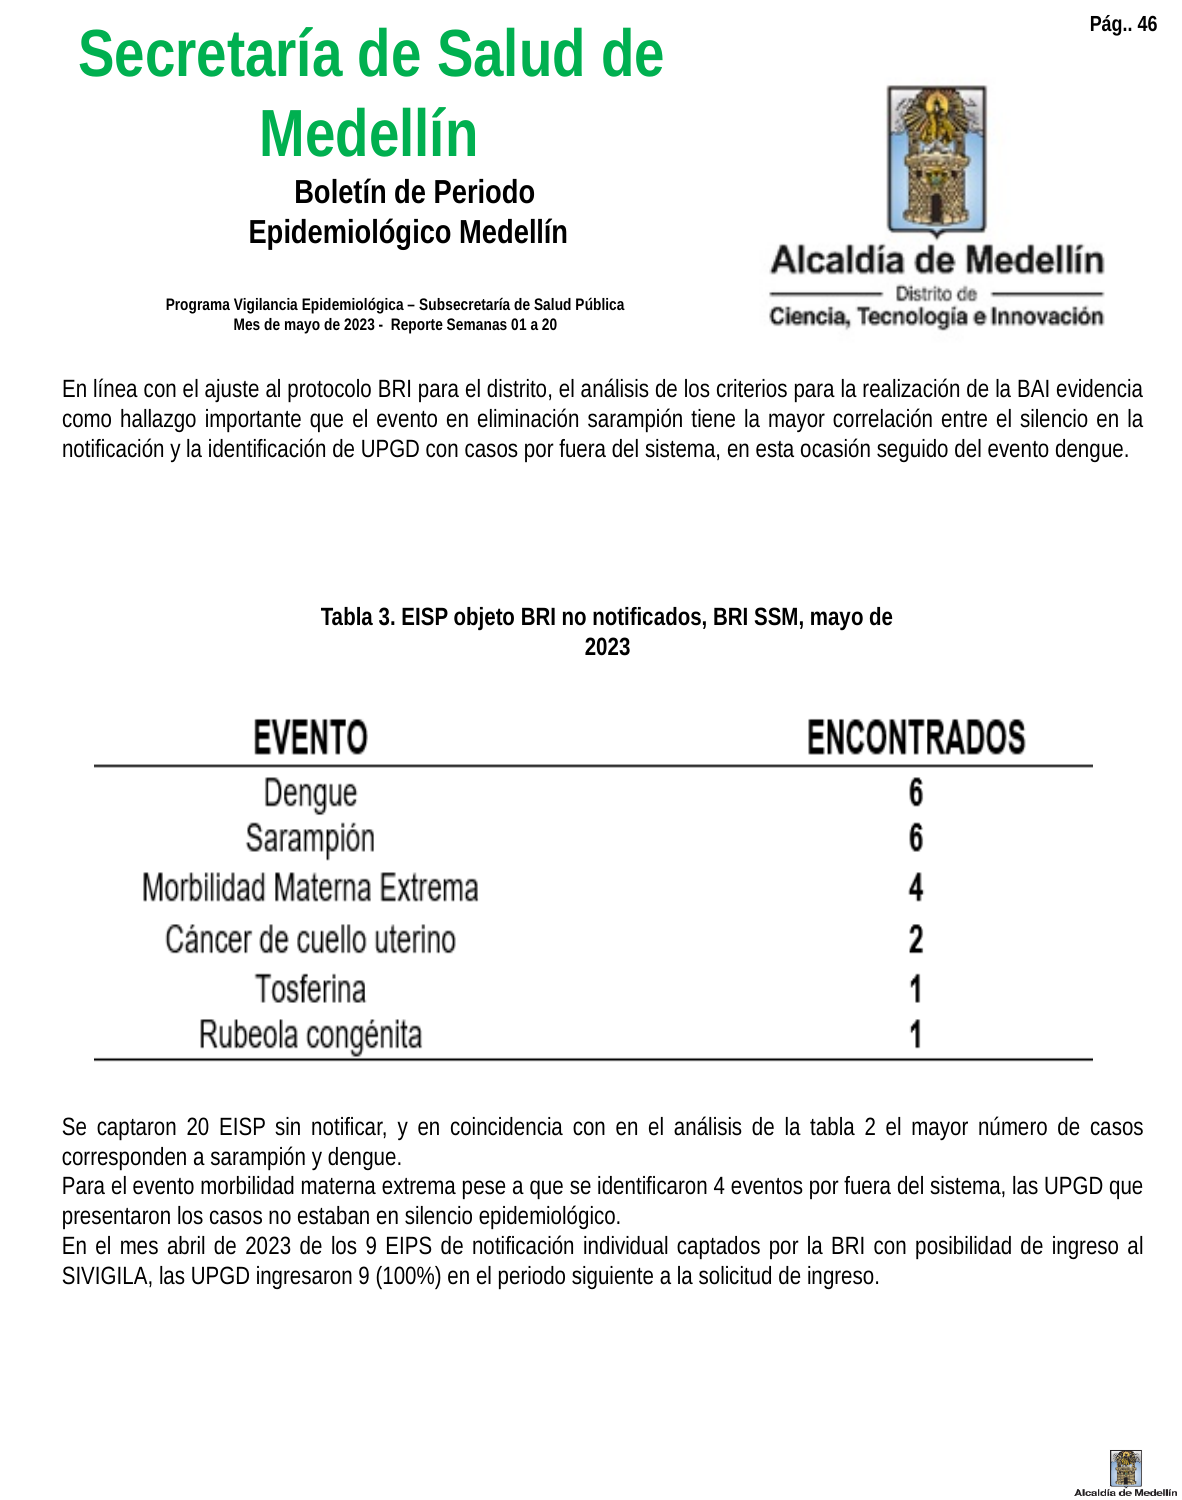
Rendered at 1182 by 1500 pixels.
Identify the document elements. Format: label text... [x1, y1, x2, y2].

text_box Programa Vigilancia Epidemiológica – Subsecretaría de Salud Pública Mes de mayo de 2023 - Reporte Semanas 01 a 20 [94, 286, 697, 344]
text_box Pág.. 46 [1074, 2, 1182, 44]
picture [729, 44, 1135, 351]
picture [94, 692, 1093, 1072]
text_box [0, 2, 745, 266]
text_box En línea con el ajuste al protocolo BRI para el distrito, el análisis de los criterios para la realización de la BAI evidencia como hallazgo importante que el evento en eliminación sarampión tiene la mayor correlación entre el silencio en la notificación y la identificación de UPGD con casos por fuera del sistema, en esta ocasión seguido del evento dengue. [47, 365, 1162, 470]
picture [1074, 1448, 1177, 1496]
text_box Tabla 3. EISP objeto BRI no notificados, BRI SSM, mayo de 2023 [283, 593, 932, 668]
text_box Se captaron 20 EISP sin notificar, y en coincidencia con en el análisis de la tabla 2 el mayor número de casos corresponden a sarampión y dengue. Para el evento morbilidad materna extrema pese a que se identificaron 4 eventos por fuera del sistema, las UPGD que presentaron los casos no estaban en silencio epidemiológico. En el mes abril de 2023 de los 9 EIPS de notificación individual captados por la BRI con posibilidad de ingreso al SIVIGILA, las UPGD ingresaron 9 (100%) en el periodo siguiente a la solicitud de ingreso. [47, 1102, 1162, 1298]
